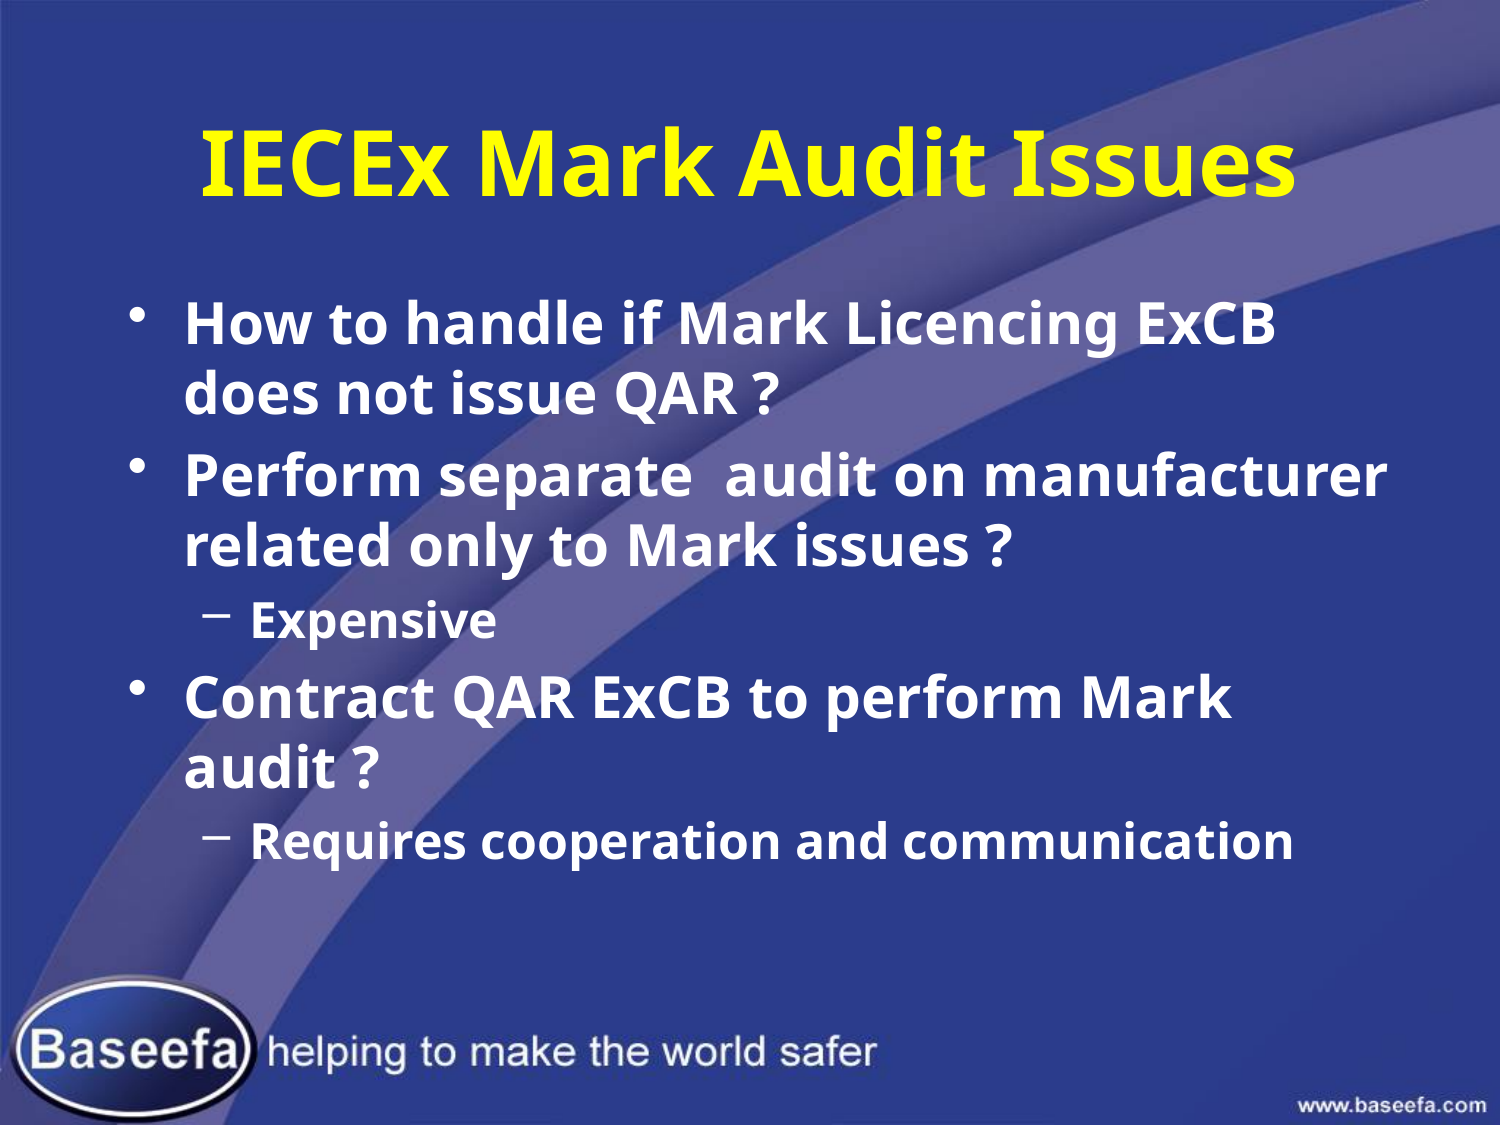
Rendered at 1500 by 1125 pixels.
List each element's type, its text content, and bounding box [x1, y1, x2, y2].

title IECEx Mark Audit Issues [112, 66, 1388, 254]
list How to handle if Mark Licencing ExCB does not issue QAR ? Perform separate audit on manufacturer related only to Mark issues ? Expensive Contract QAR ExCB to perform Mark audit ? Requires cooperation and communication [112, 278, 1412, 1000]
picture [0, 0, 1500, 1125]
